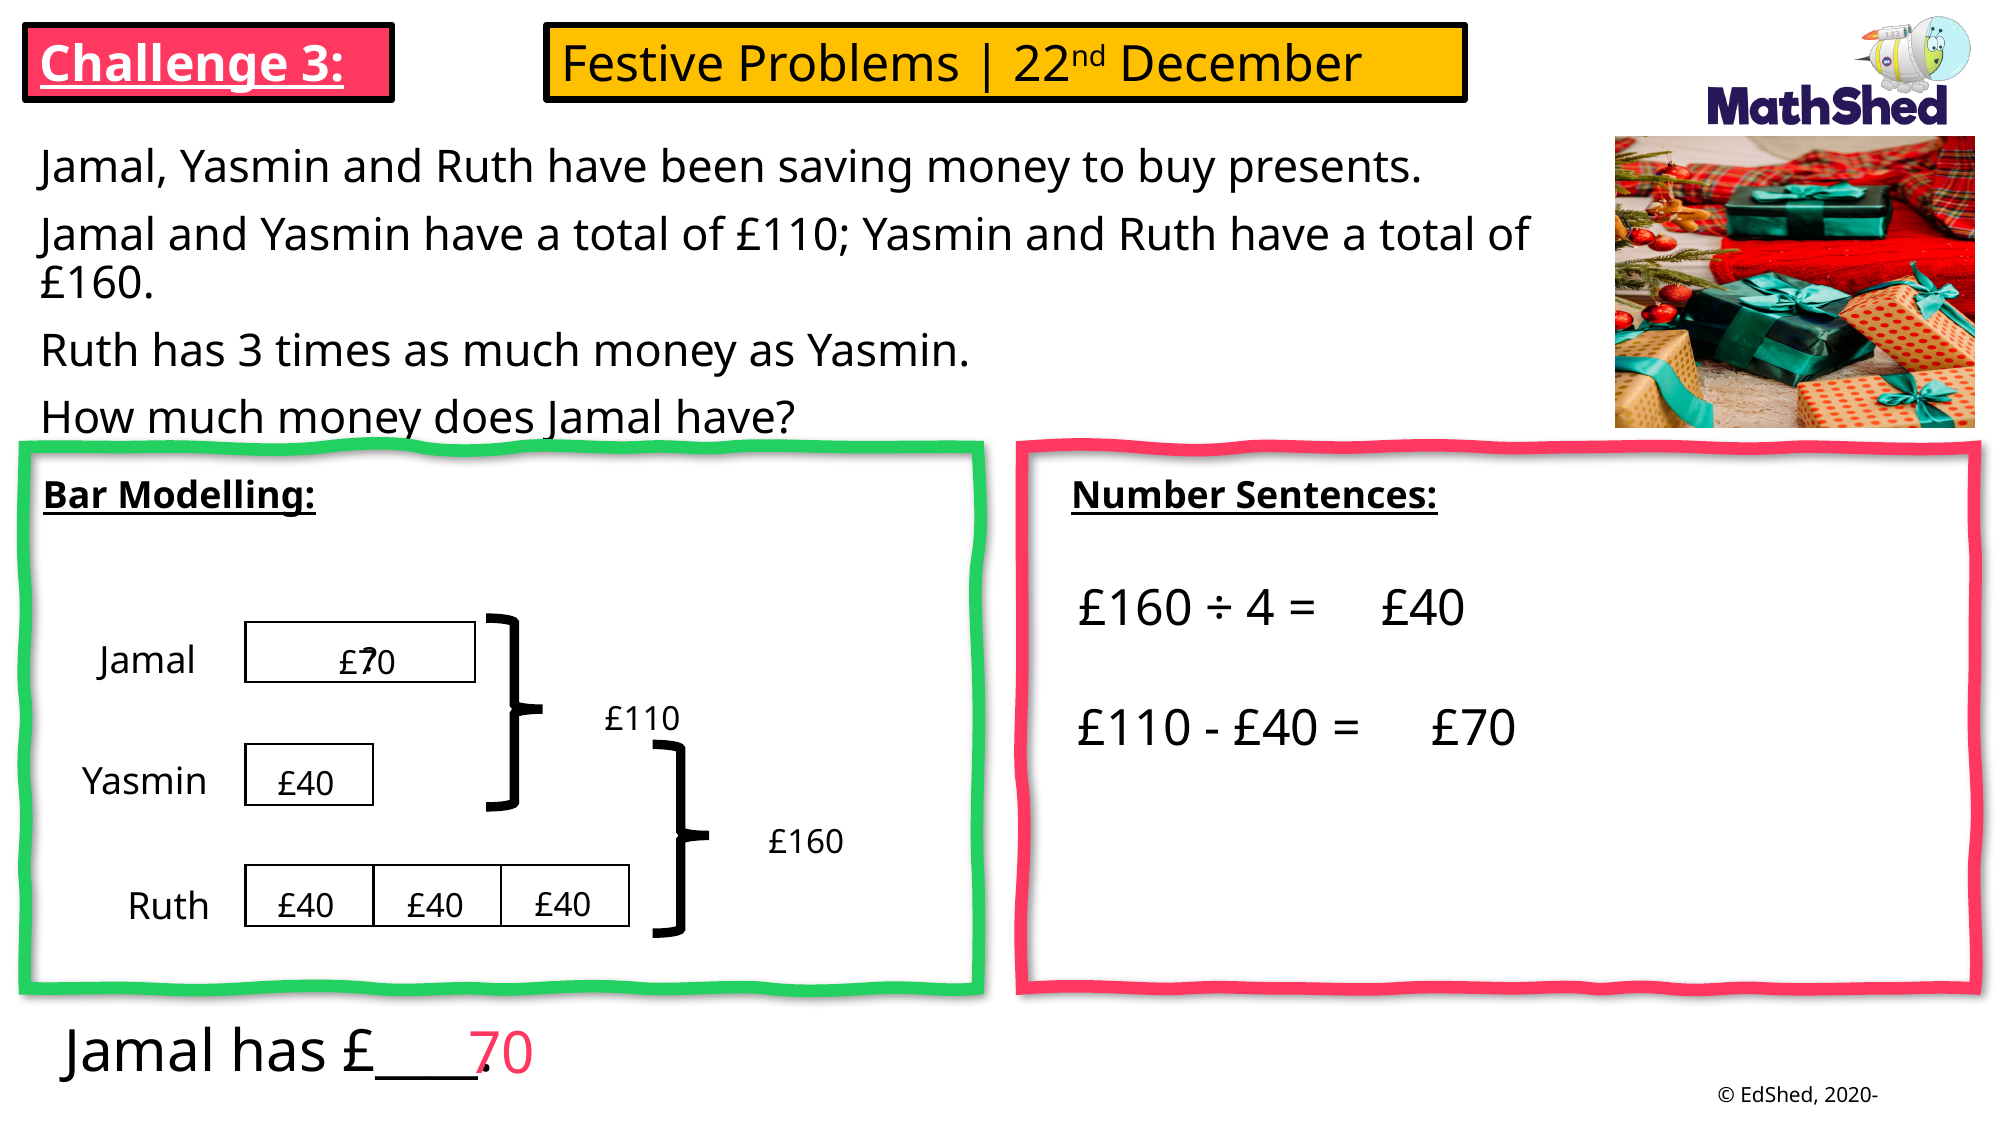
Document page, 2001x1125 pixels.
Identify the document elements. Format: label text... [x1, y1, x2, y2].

text_box £70 [1417, 658, 1533, 764]
text_box £160 [736, 792, 877, 867]
text_box Ruth [112, 874, 226, 935]
picture [1708, 0, 1975, 125]
text_box [1019, 443, 1979, 991]
text_box Yasmin [67, 749, 223, 810]
text_box £40 [1366, 538, 1482, 644]
text_box ? [298, 610, 442, 686]
text_box [244, 621, 297, 683]
text_box 70 [431, 972, 571, 1093]
picture [1615, 136, 1975, 428]
text_box £110 [570, 670, 715, 745]
text_box £40 [365, 856, 506, 932]
text_box £40 [492, 855, 634, 930]
text_box [442, 621, 476, 683]
text_box Jamal, Yasmin and Ruth have been saving money to buy presents. Jamal and Yasmin have a total of £110; Yasmin and Ruth have a total of £160. Ruth has 3 times as much money as Yasmin. How much money does Jamal have? [24, 136, 1616, 451]
text_box [652, 743, 709, 934]
text_box £40 [235, 734, 377, 809]
subtitle Festive Problems | 22nd December [546, 24, 1465, 100]
text_box © EdShed, 2020- [1702, 1077, 2000, 1123]
text_box Bar Modelling: [27, 464, 331, 524]
text_box £70 [297, 614, 438, 689]
text_box [486, 617, 543, 808]
text_box £110 - £40 = [1062, 658, 1389, 764]
text_box [22, 442, 982, 992]
text_box Jamal has £____. [49, 996, 1907, 1109]
text_box Challenge 3: [24, 24, 393, 100]
text_box Jamal [84, 628, 212, 689]
text_box £160 ÷ 4 = [1063, 538, 1345, 644]
text_box £40 [235, 856, 365, 932]
